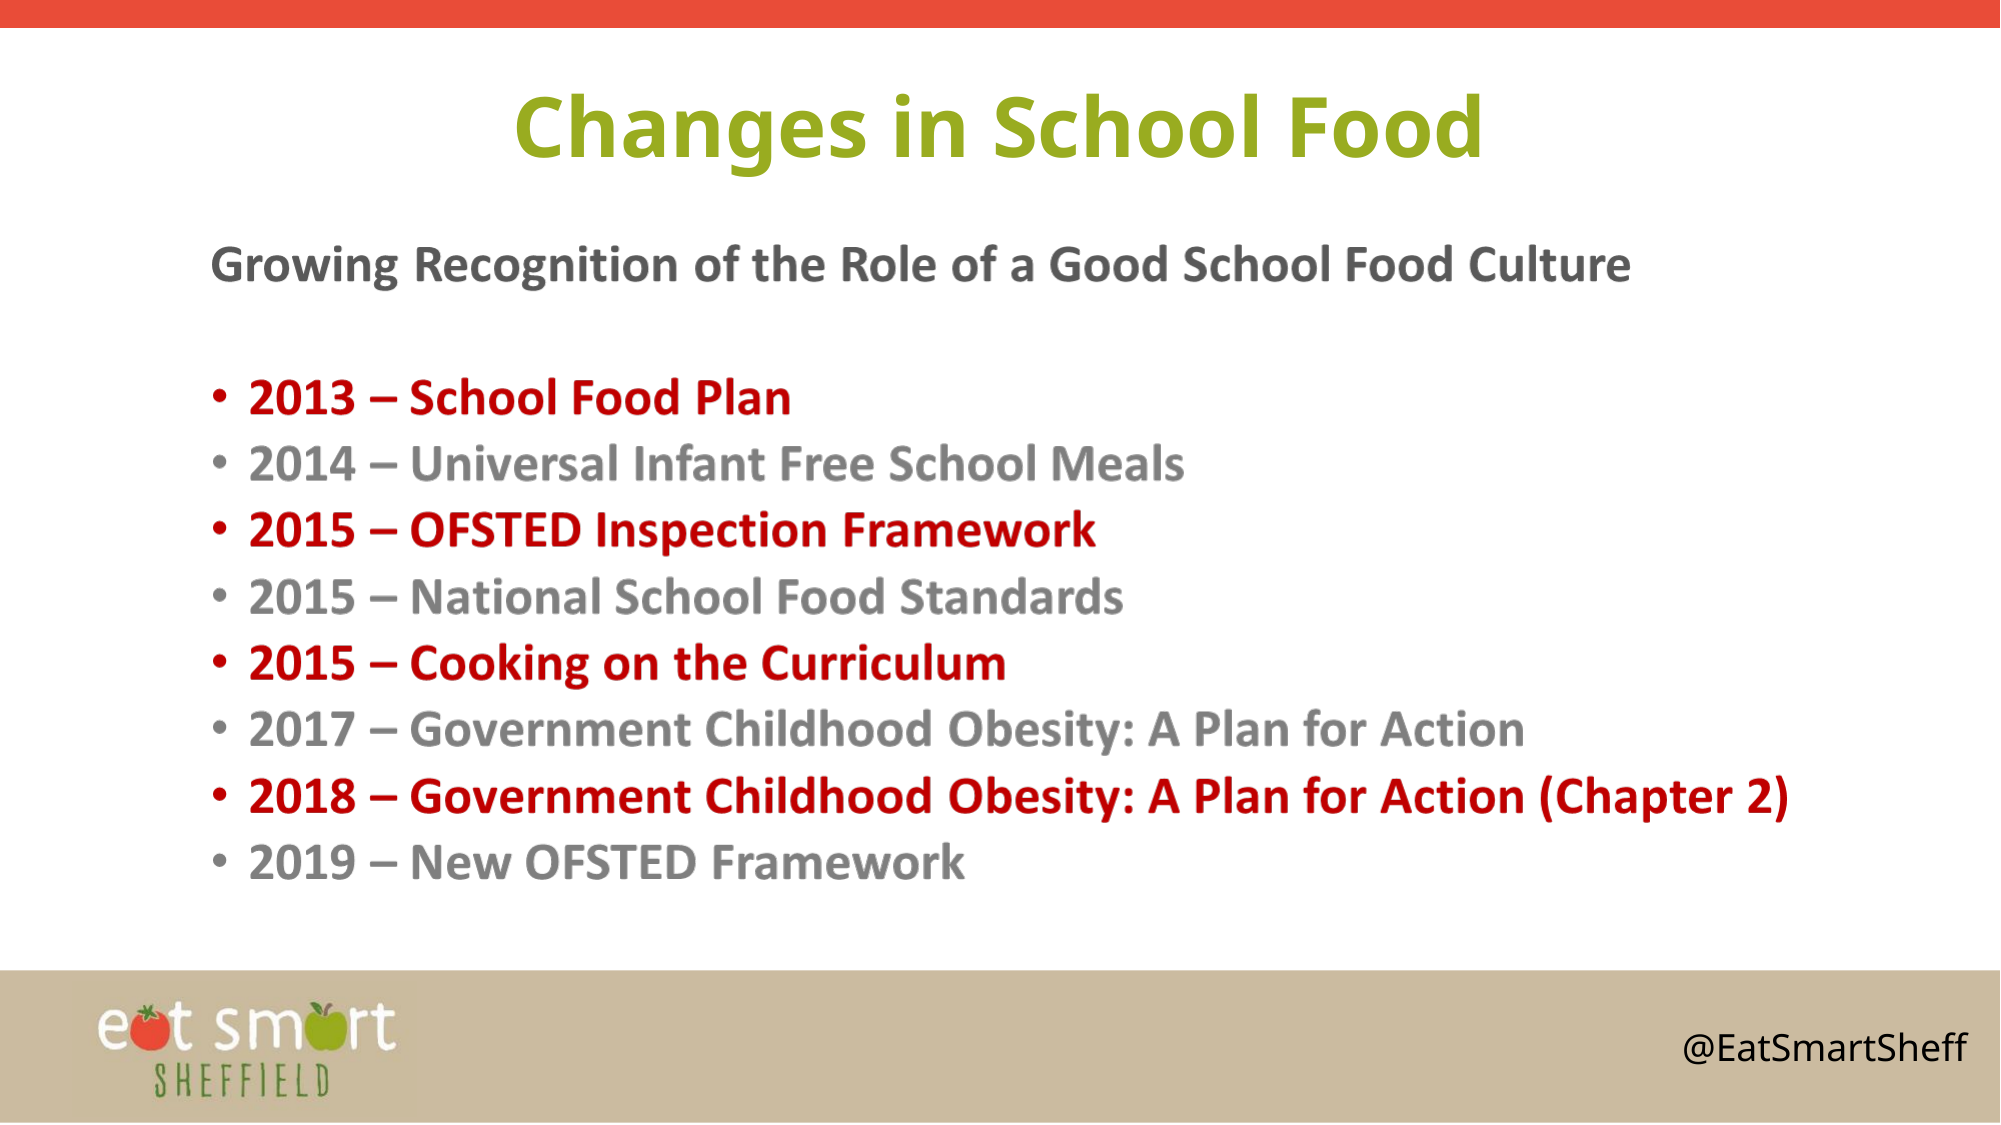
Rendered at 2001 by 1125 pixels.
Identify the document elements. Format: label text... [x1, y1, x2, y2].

title Changes in School Food [72, 66, 1927, 197]
picture [72, 981, 417, 1117]
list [177, 214, 1823, 927]
